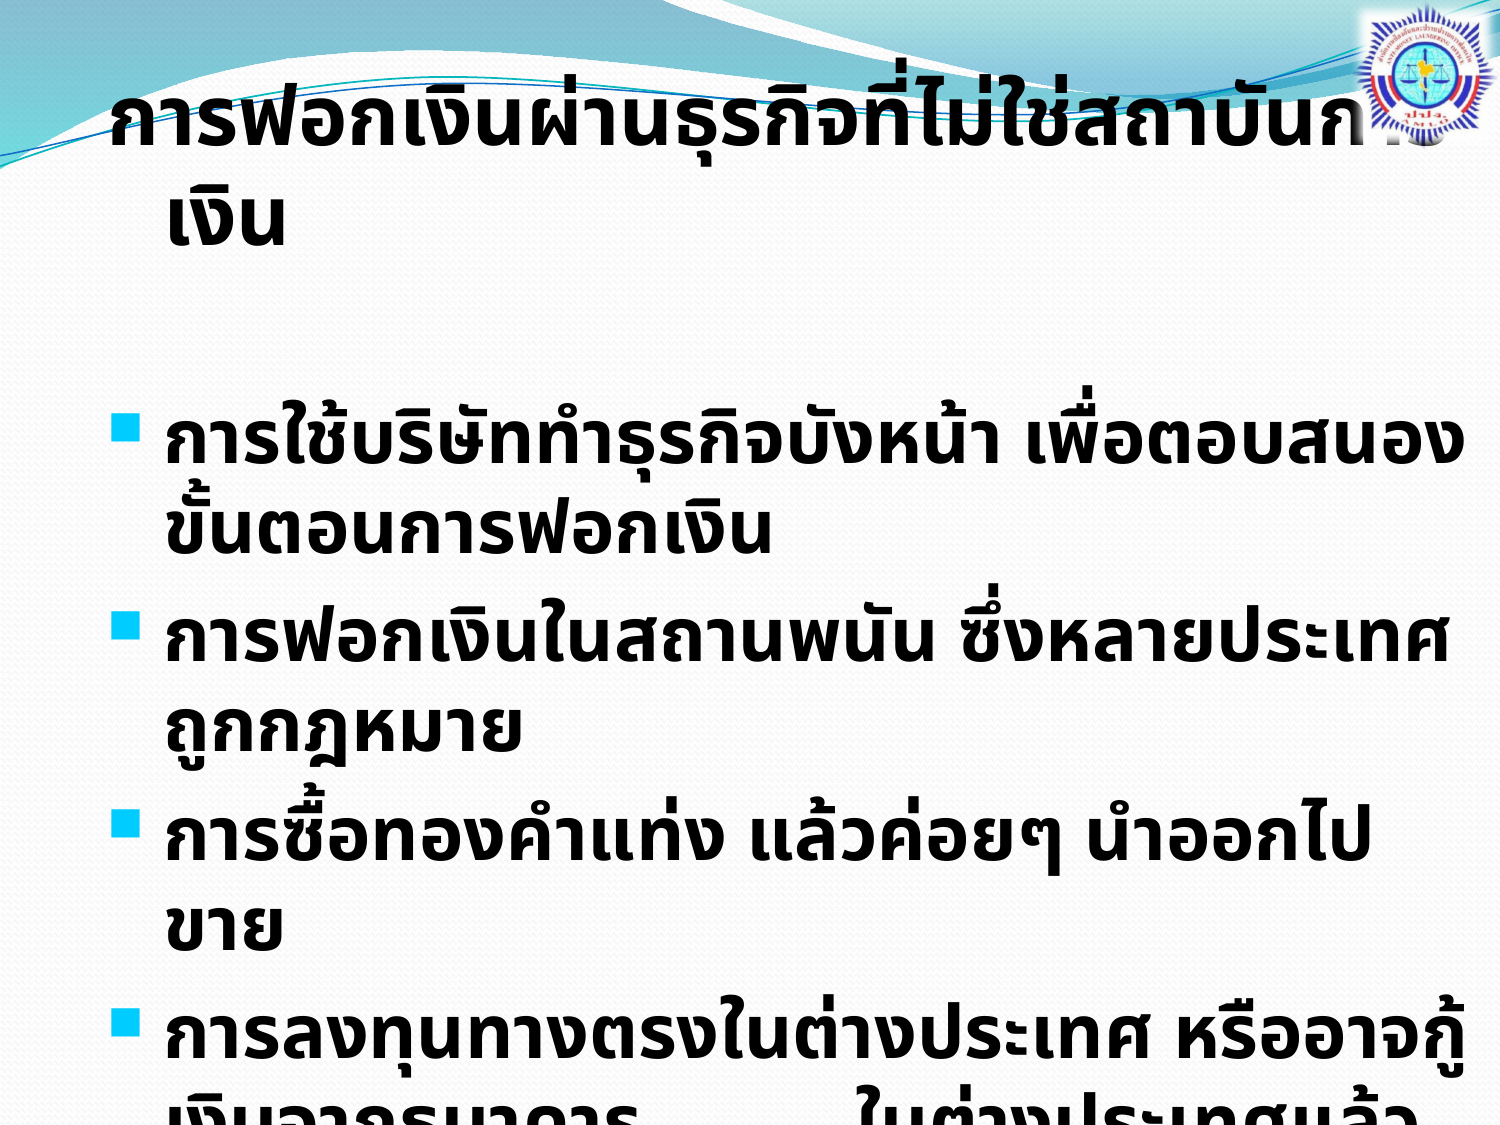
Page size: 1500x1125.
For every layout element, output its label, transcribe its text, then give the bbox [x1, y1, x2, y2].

picture [1349, 0, 1500, 153]
text_box การฟอกเงินผ่านธุรกิจที่ไม่ใช่สถาบันการเงิน การใช้บริษัททำธุรกิจบังหน้า เพื่อตอบสนองขั้นตอนการฟอกเงิน การฟอกเงินในสถานพนัน ซึ่งหลายประเทศถูกกฎหมาย การซื้อทองคำแท่ง แล้วค่อยๆ นำออกไปขาย การลงทุนทางตรงในต่างประเทศ หรืออาจกู้เงินจากธนาคาร ในต่างประเทศแล้วชำระคืน [76, 54, 1500, 1095]
table_header ประเภทธุรกรรม [1342, 54, 1500, 164]
